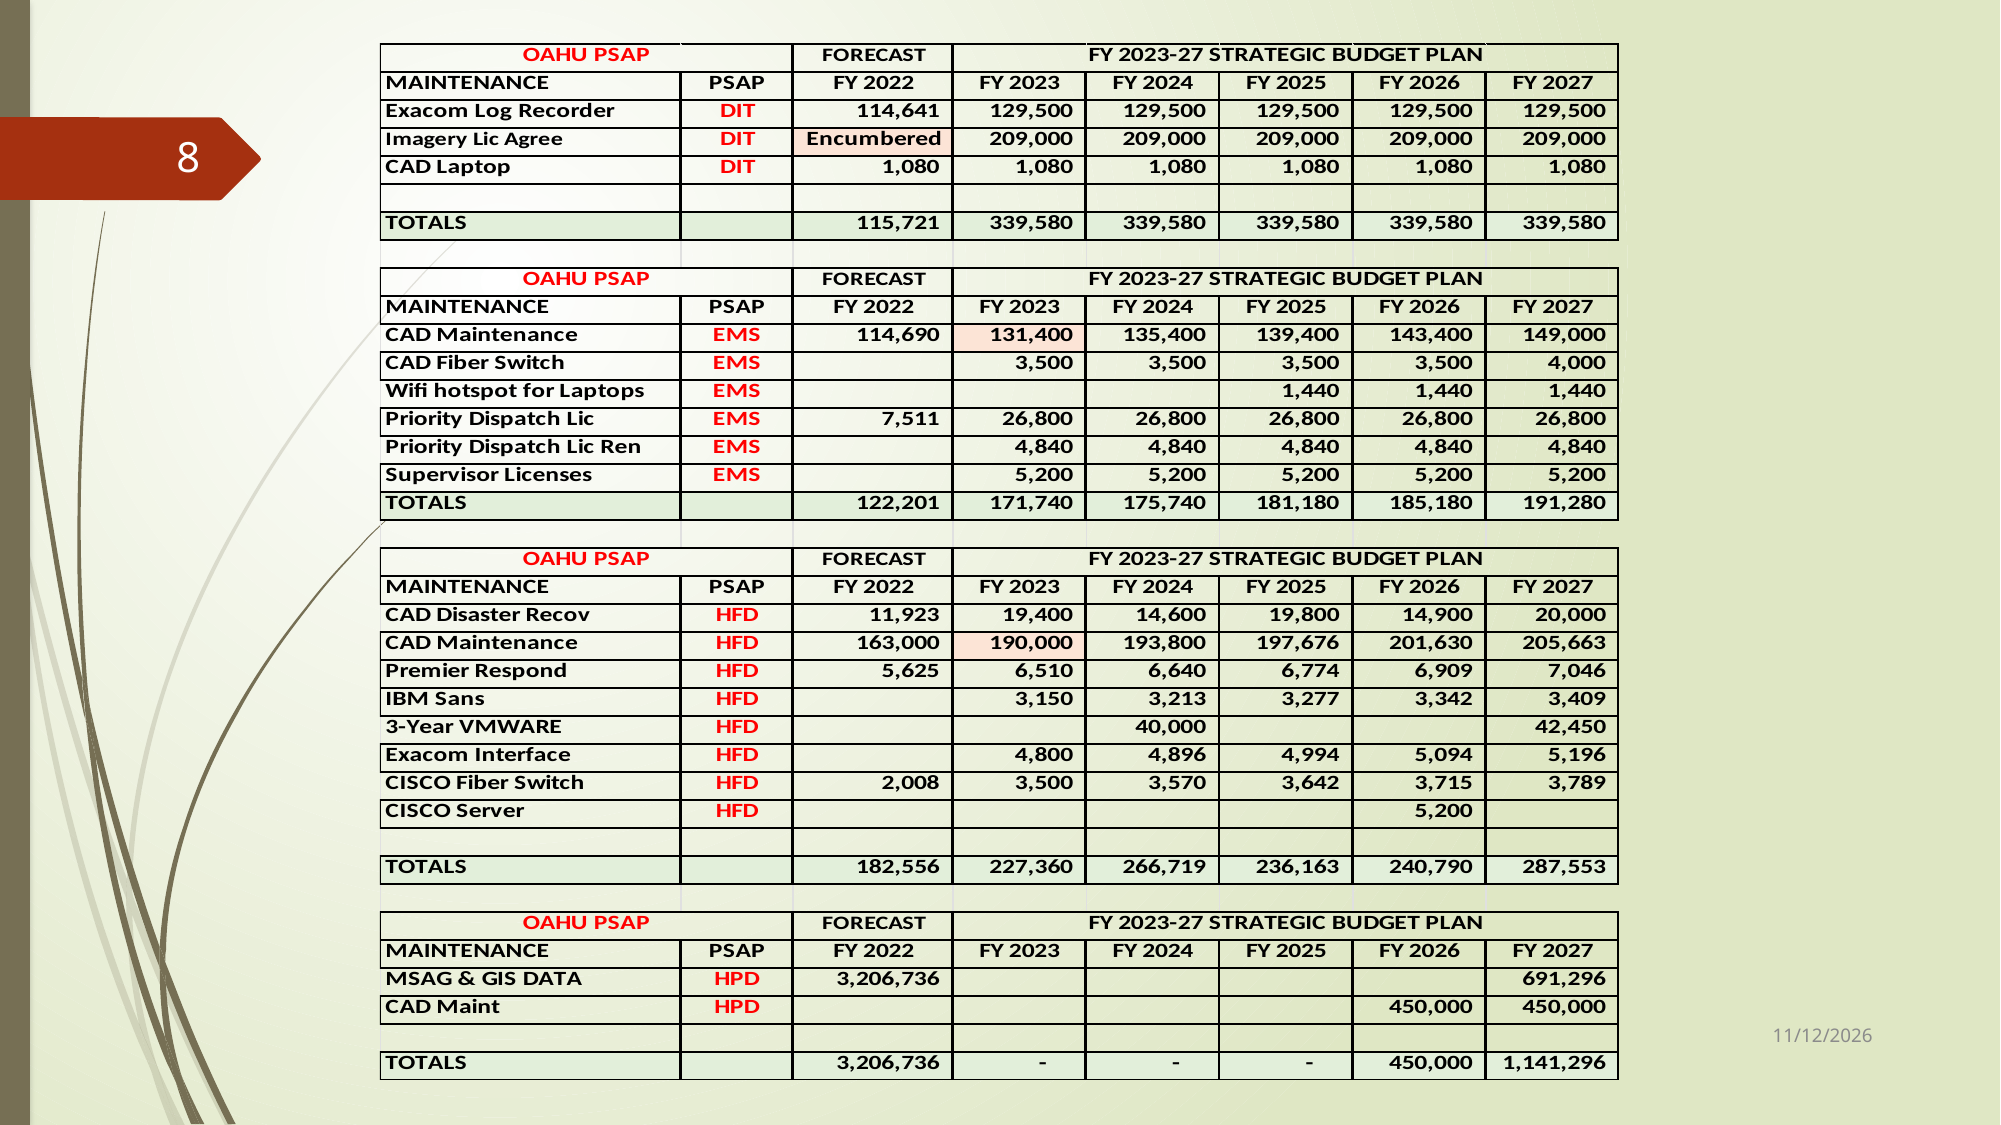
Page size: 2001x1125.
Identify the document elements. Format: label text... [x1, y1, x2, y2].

picture [379, 43, 1621, 1082]
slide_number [1699, 1005, 1888, 1067]
slide_number 8 [87, 129, 216, 190]
